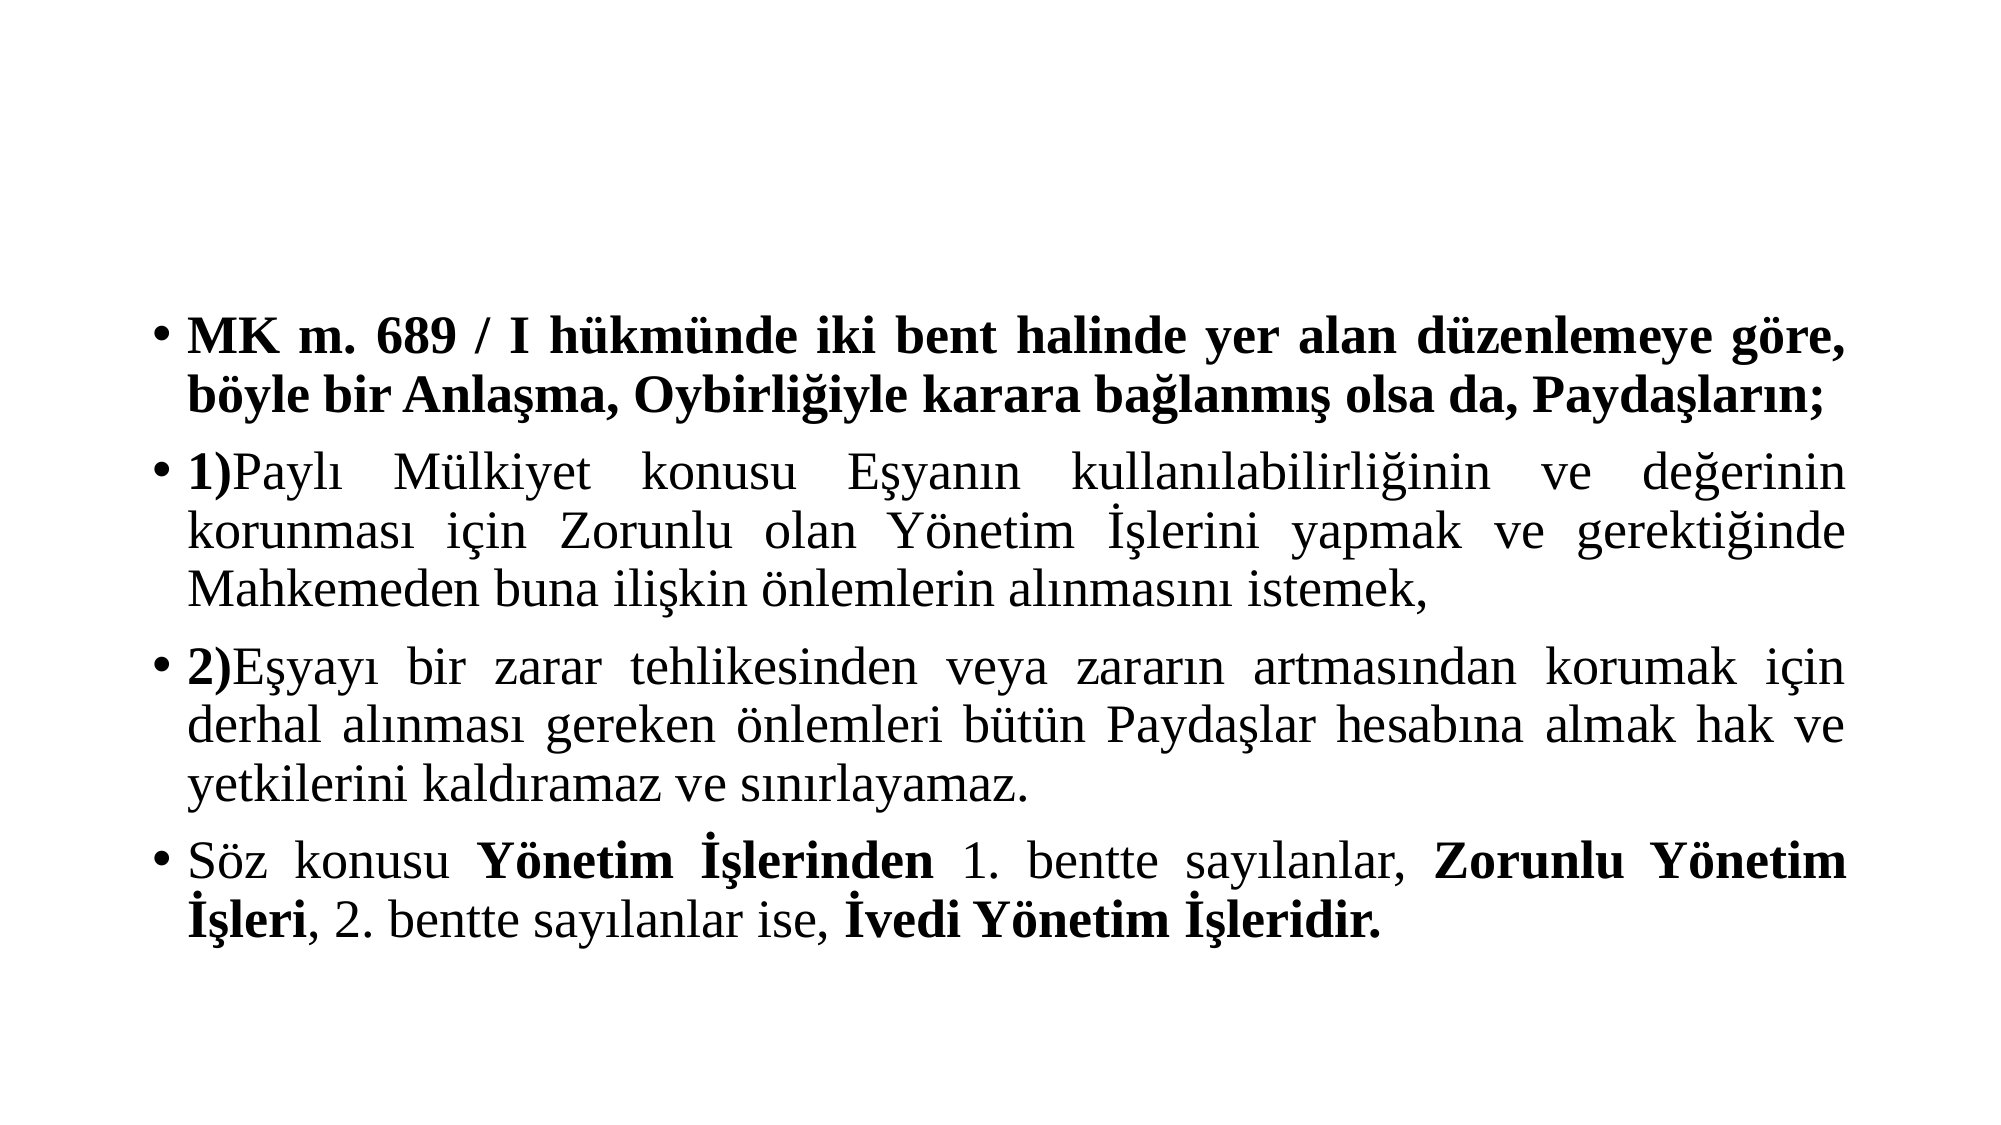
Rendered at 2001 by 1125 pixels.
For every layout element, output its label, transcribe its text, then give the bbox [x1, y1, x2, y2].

list MK m. 689 / I hükmünde iki bent halinde yer alan düzenlemeye göre, böyle bir Anlaşma, Oybirliğiyle karara bağlanmış olsa da, Paydaşların; 1)Paylı Mülkiyet konusu Eşyanın kullanılabilirliğinin ve değerinin korunması için Zorunlu olan Yönetim İşlerini yapmak ve gerektiğinde Mahkemeden buna ilişkin önlemlerin alınmasını istemek, 2)Eşyayı bir zarar tehlikesinden veya zararın artmasından korumak için derhal alınması gereken önlemleri bütün Paydaşlar hesabına almak hak ve yetkilerini kaldıramaz ve sınırlayamaz. Söz konusu Yönetim İşlerinden 1. bentte sayılanlar, Zorunlu Yönetim İşleri, 2. bentte sayılanlar ise, İvedi Yönetim İşleridir. [137, 299, 1863, 1014]
